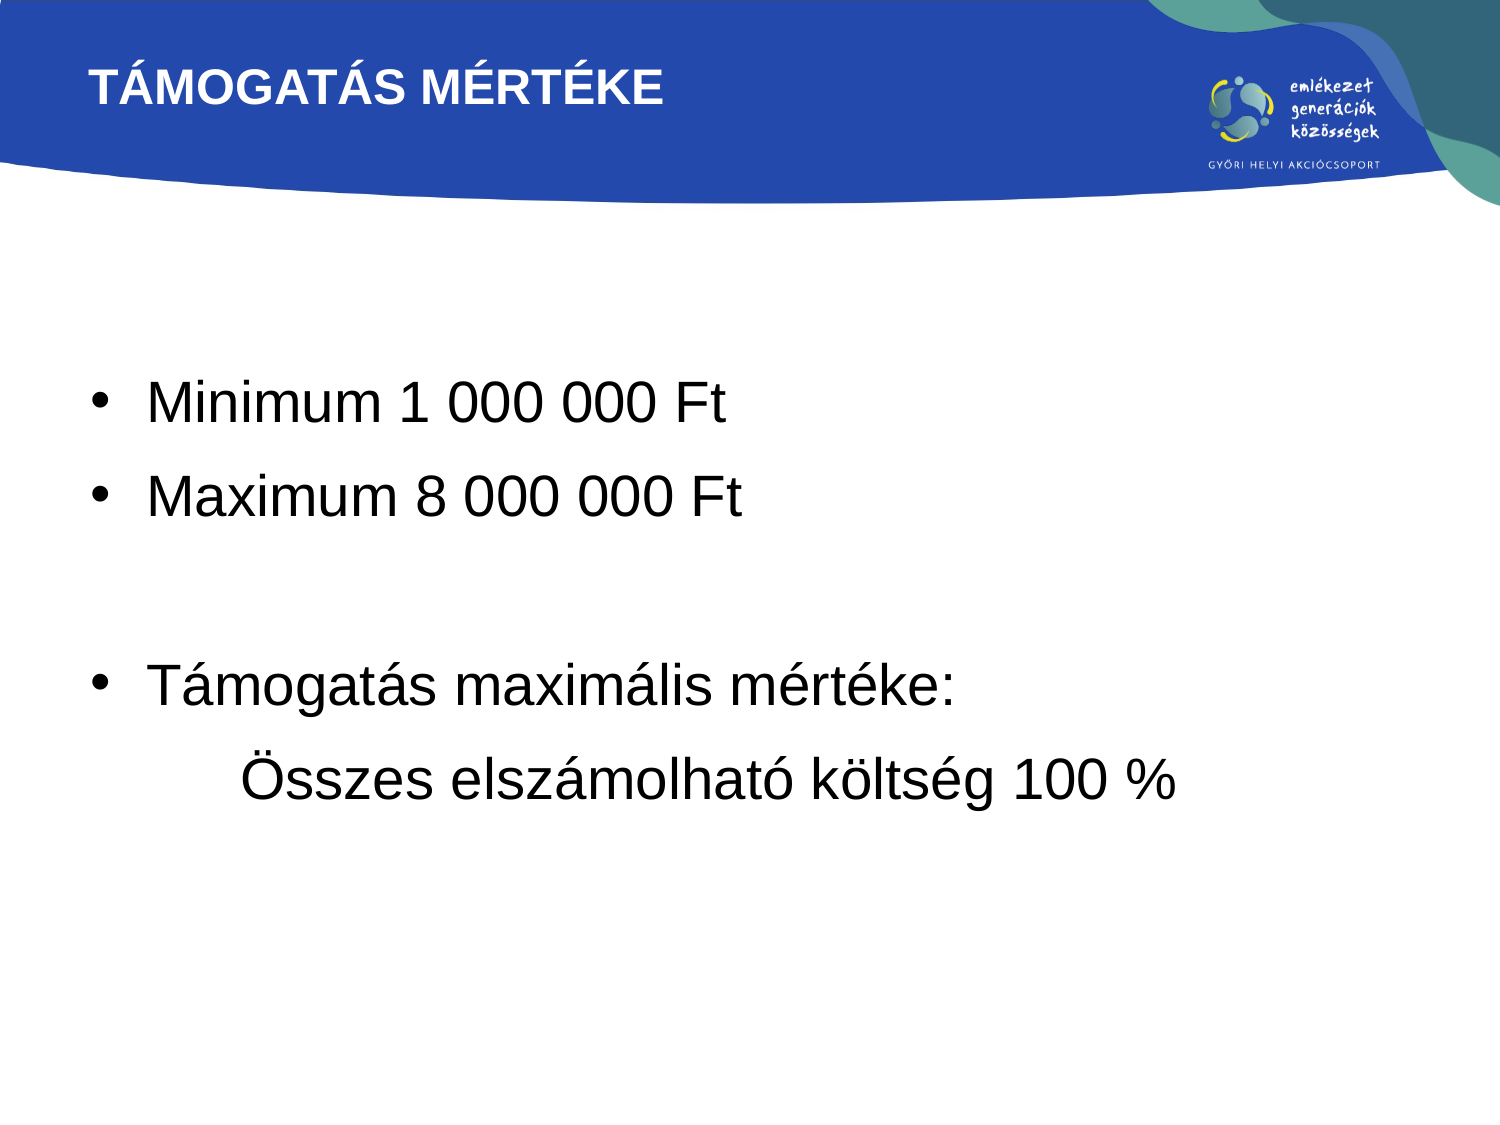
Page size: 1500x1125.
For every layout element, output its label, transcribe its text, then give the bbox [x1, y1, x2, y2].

picture [0, 0, 1500, 1125]
title Támogatás mértéke [73, 7, 845, 161]
list Minimum 1 000 000 Ft Maximum 8 000 000 Ft Támogatás maximális mértéke: Összes elszámolható költség 100 % [75, 262, 1425, 1005]
